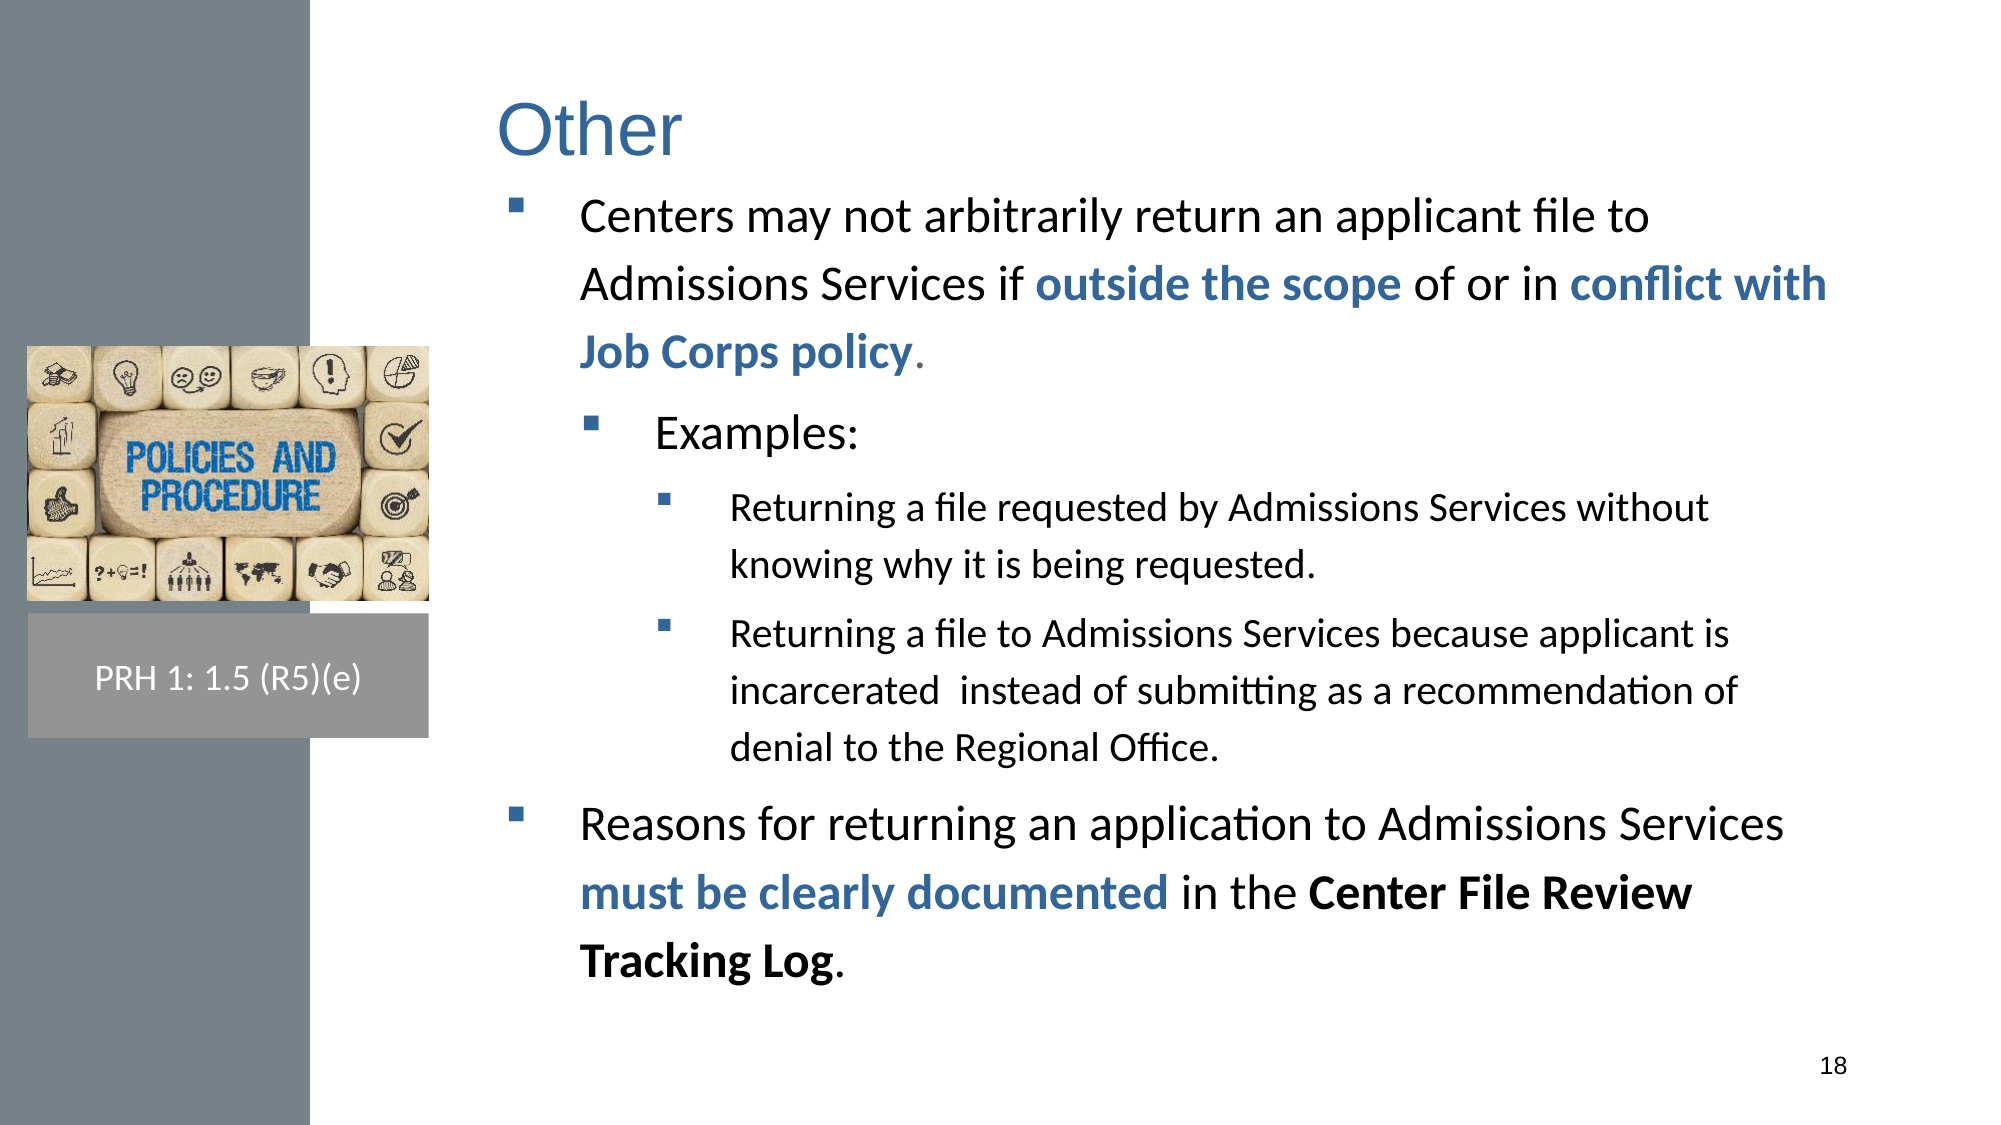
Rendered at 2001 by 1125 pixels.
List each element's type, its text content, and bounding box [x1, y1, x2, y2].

text_box Centers may not arbitrarily return an applicant file to Admissions Services if outside the scope of or in conflict with Job Corps policy. Examples: Returning a file requested by Admissions Services without knowing why it is being requested. Returning a file to Admissions Services because applicant is incarcerated instead of submitting as a recommendation of denial to the Regional Office. Reasons for returning an application to Admissions Services must be clearly documented in the Center File Review Tracking Log. [504, 166, 1840, 995]
text_box PRH 1: 1.5 (R5)(e) [55, 645, 402, 706]
text_box Other [481, 72, 1840, 178]
picture [27, 346, 429, 601]
text_box [0, 0, 311, 1125]
text_box [27, 612, 430, 739]
text_box 18 [1412, 1042, 1863, 1103]
